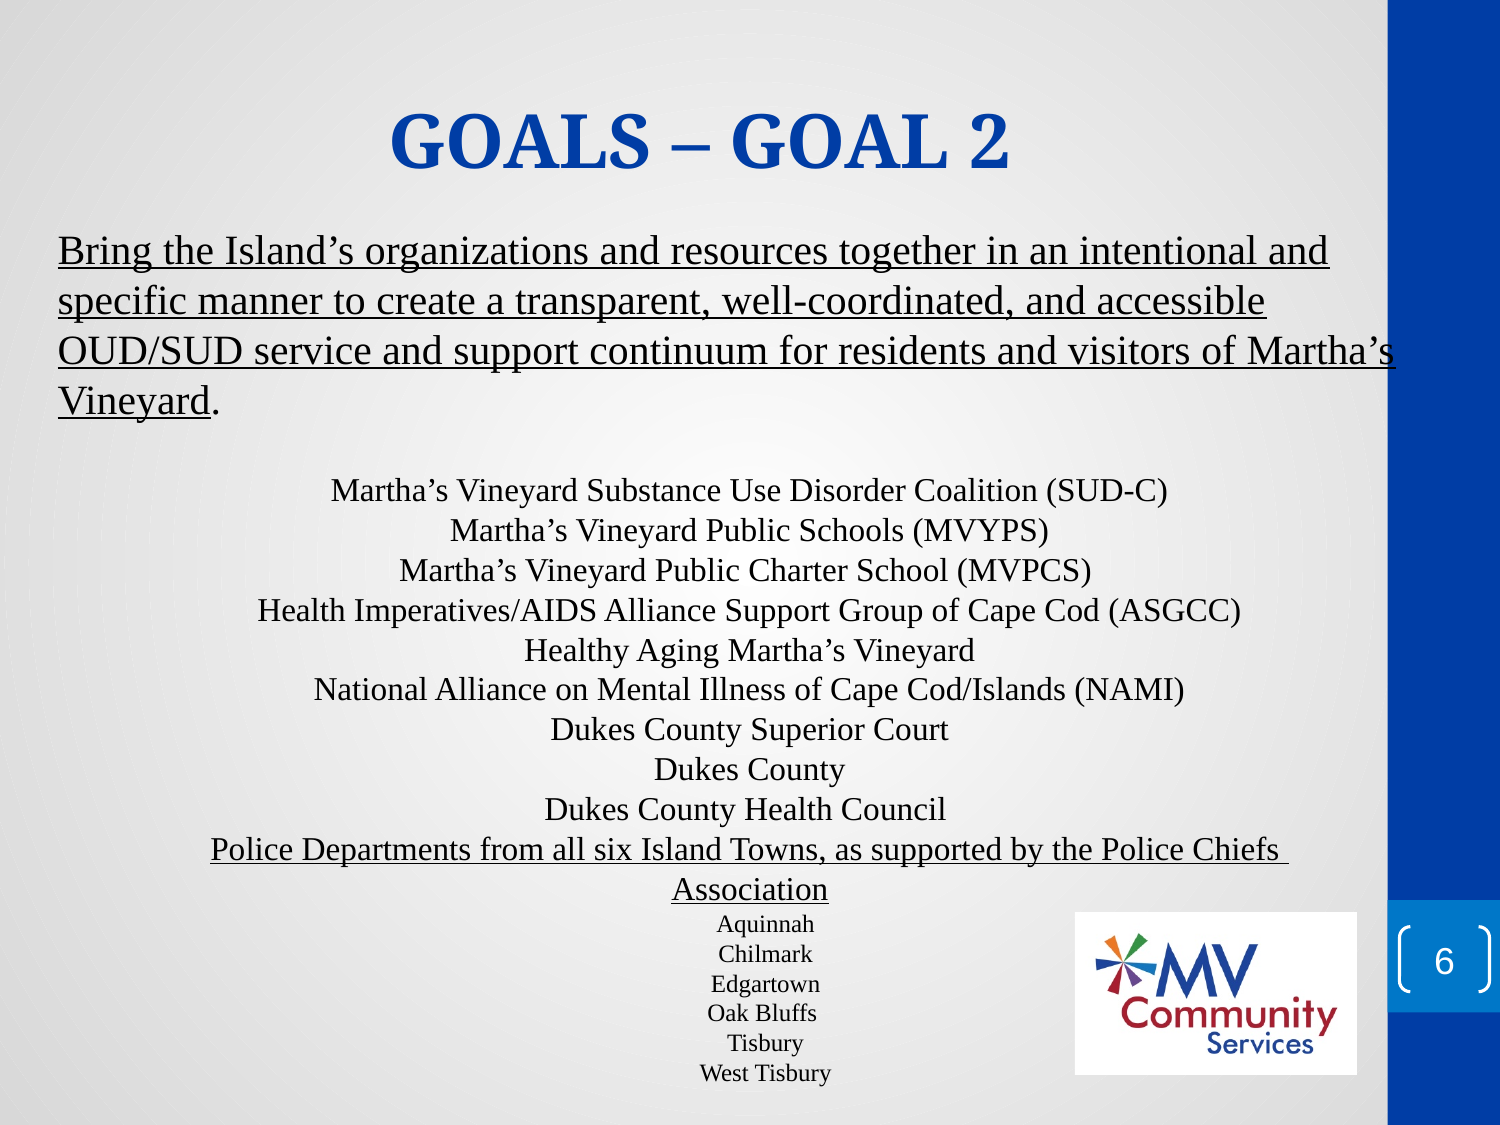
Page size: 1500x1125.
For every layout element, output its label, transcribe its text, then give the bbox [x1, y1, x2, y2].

text_box Bring the Island’s organizations and resources together in an intentional and specific manner to create a transparent, well-coordinated, and accessible OUD/SUD service and support continuum for residents and visitors of Martha’s Vineyard. Martha’s Vineyard Substance Use Disorder Coalition (SUD-C) Martha’s Vineyard Public Schools (MVYPS) Martha’s Vineyard Public Charter School (MVPCS) Health Imperatives/AIDS Alliance Support Group of Cape Cod (ASGCC) Healthy Aging Martha’s Vineyard National Alliance on Mental Illness of Cape Cod/Islands (NAMI) Dukes County Superior Court Dukes County Dukes County Health Council Police Departments from all six Island Towns, as supported by the Police Chiefs Association Aquinnah Chilmark Edgartown Oak Bluffs Tisbury West Tisbury [42, 215, 1458, 1095]
slide_number 6 [1458, 925, 1492, 994]
title Goals – GOAL 2 [75, 45, 1325, 215]
